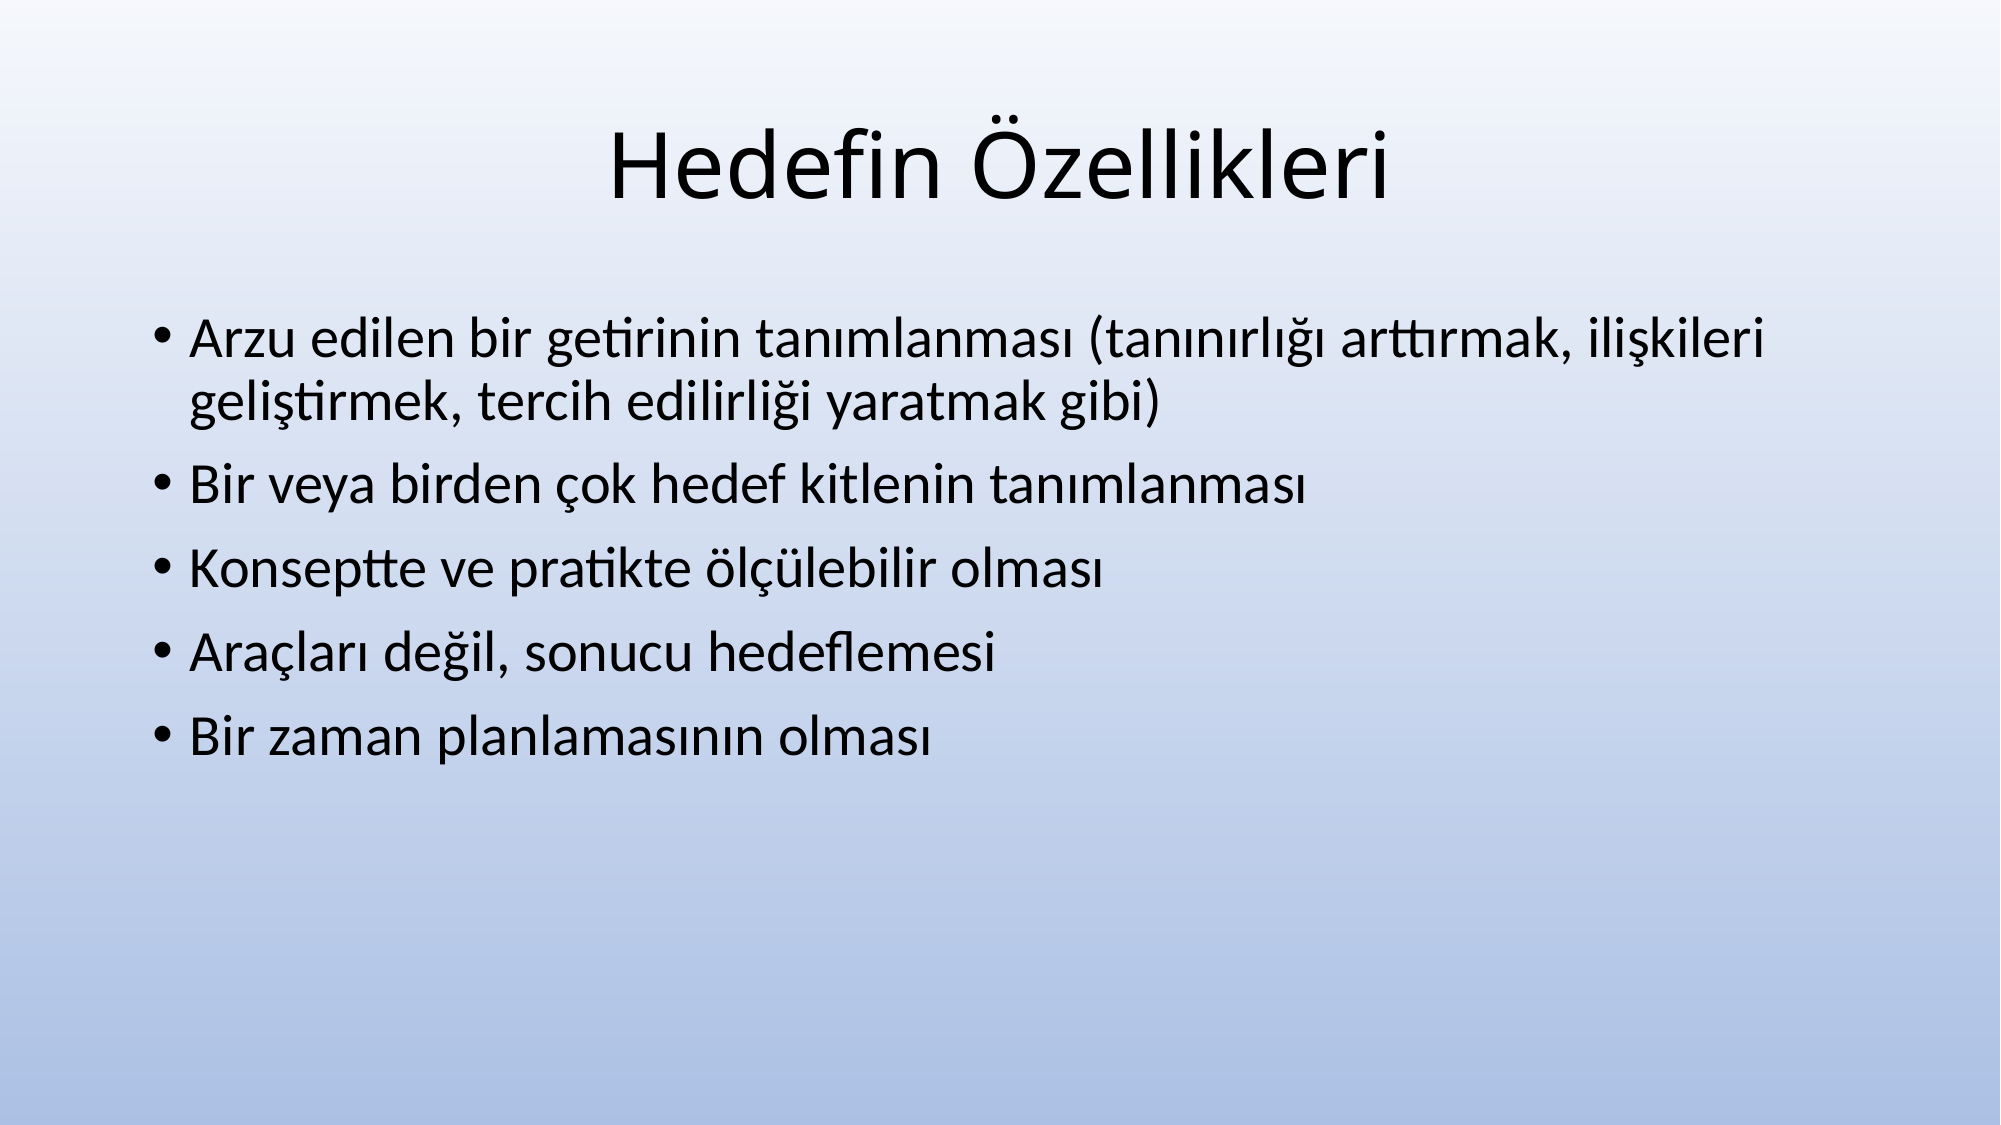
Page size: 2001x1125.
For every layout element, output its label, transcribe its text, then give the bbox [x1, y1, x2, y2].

title Hedefin Özellikleri [137, 59, 1863, 278]
list Arzu edilen bir getirinin tanımlanması (tanınırlığı arttırmak, ilişkileri geliştirmek, tercih edilirliği yaratmak gibi) Bir veya birden çok hedef kitlenin tanımlanması Konseptte ve pratikte ölçülebilir olması Araçları değil, sonucu hedeflemesi Bir zaman planlamasının olması [137, 299, 1863, 1014]
